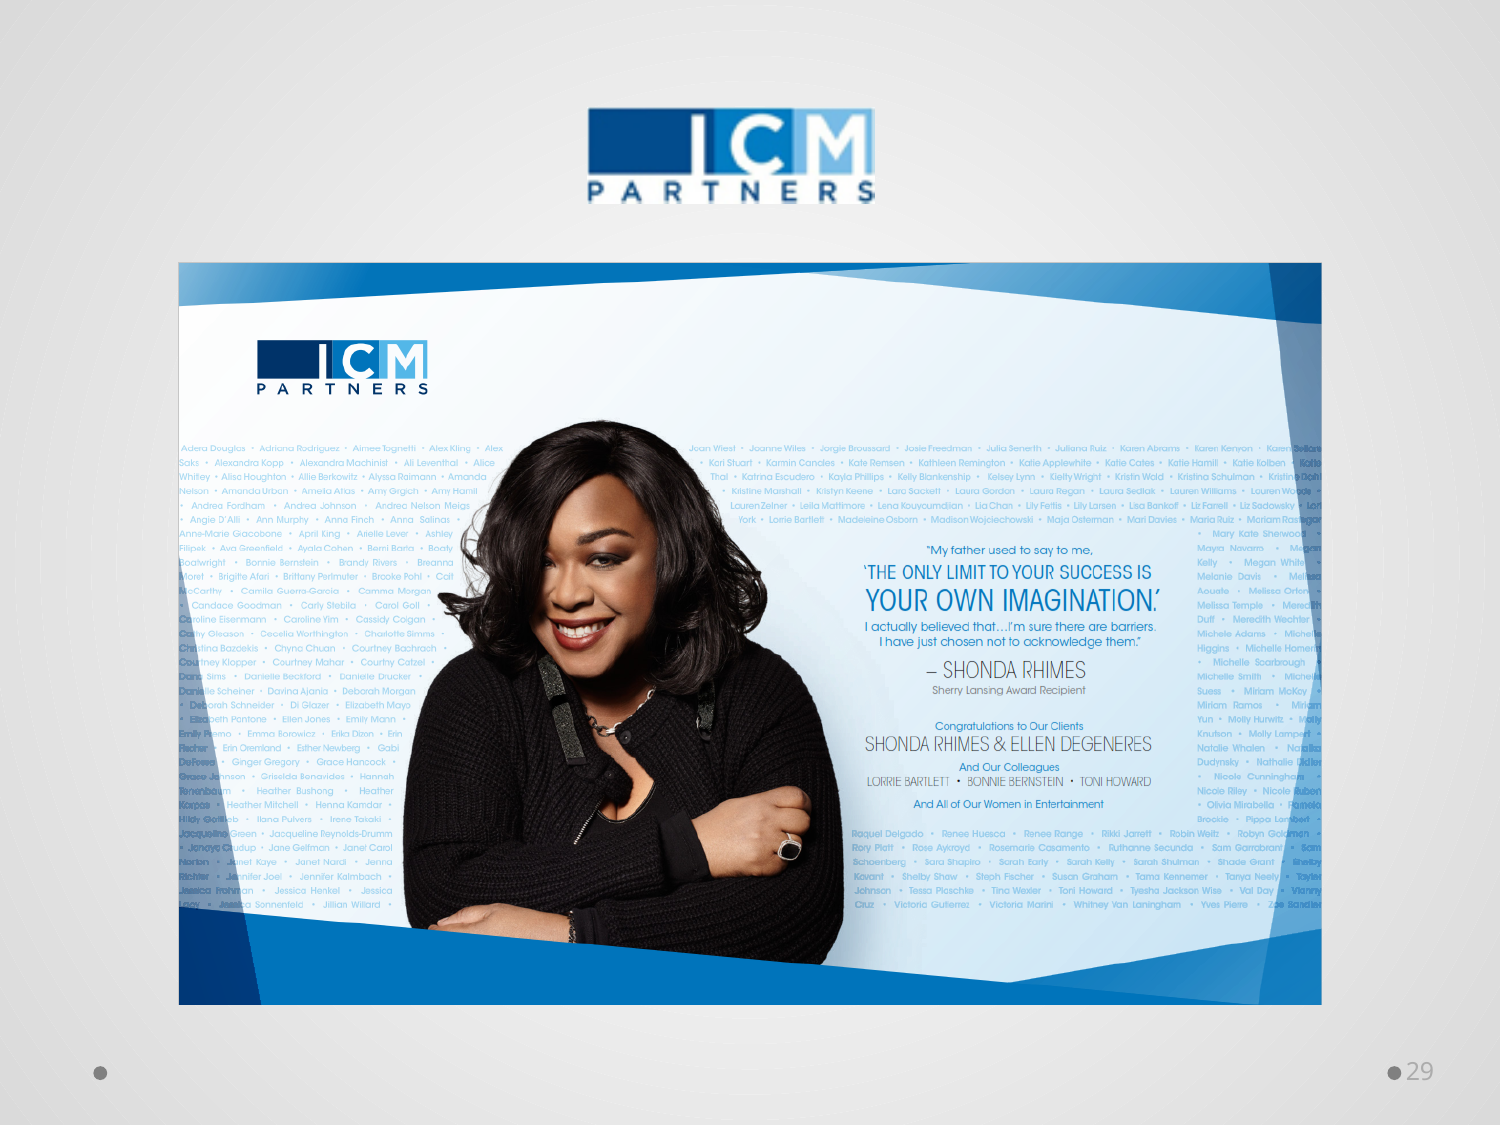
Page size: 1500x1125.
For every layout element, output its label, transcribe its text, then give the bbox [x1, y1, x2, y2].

picture [587, 106, 876, 204]
slide_number 29 [1401, 1042, 1494, 1103]
title [75, 22, 1425, 240]
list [178, 262, 1322, 1006]
